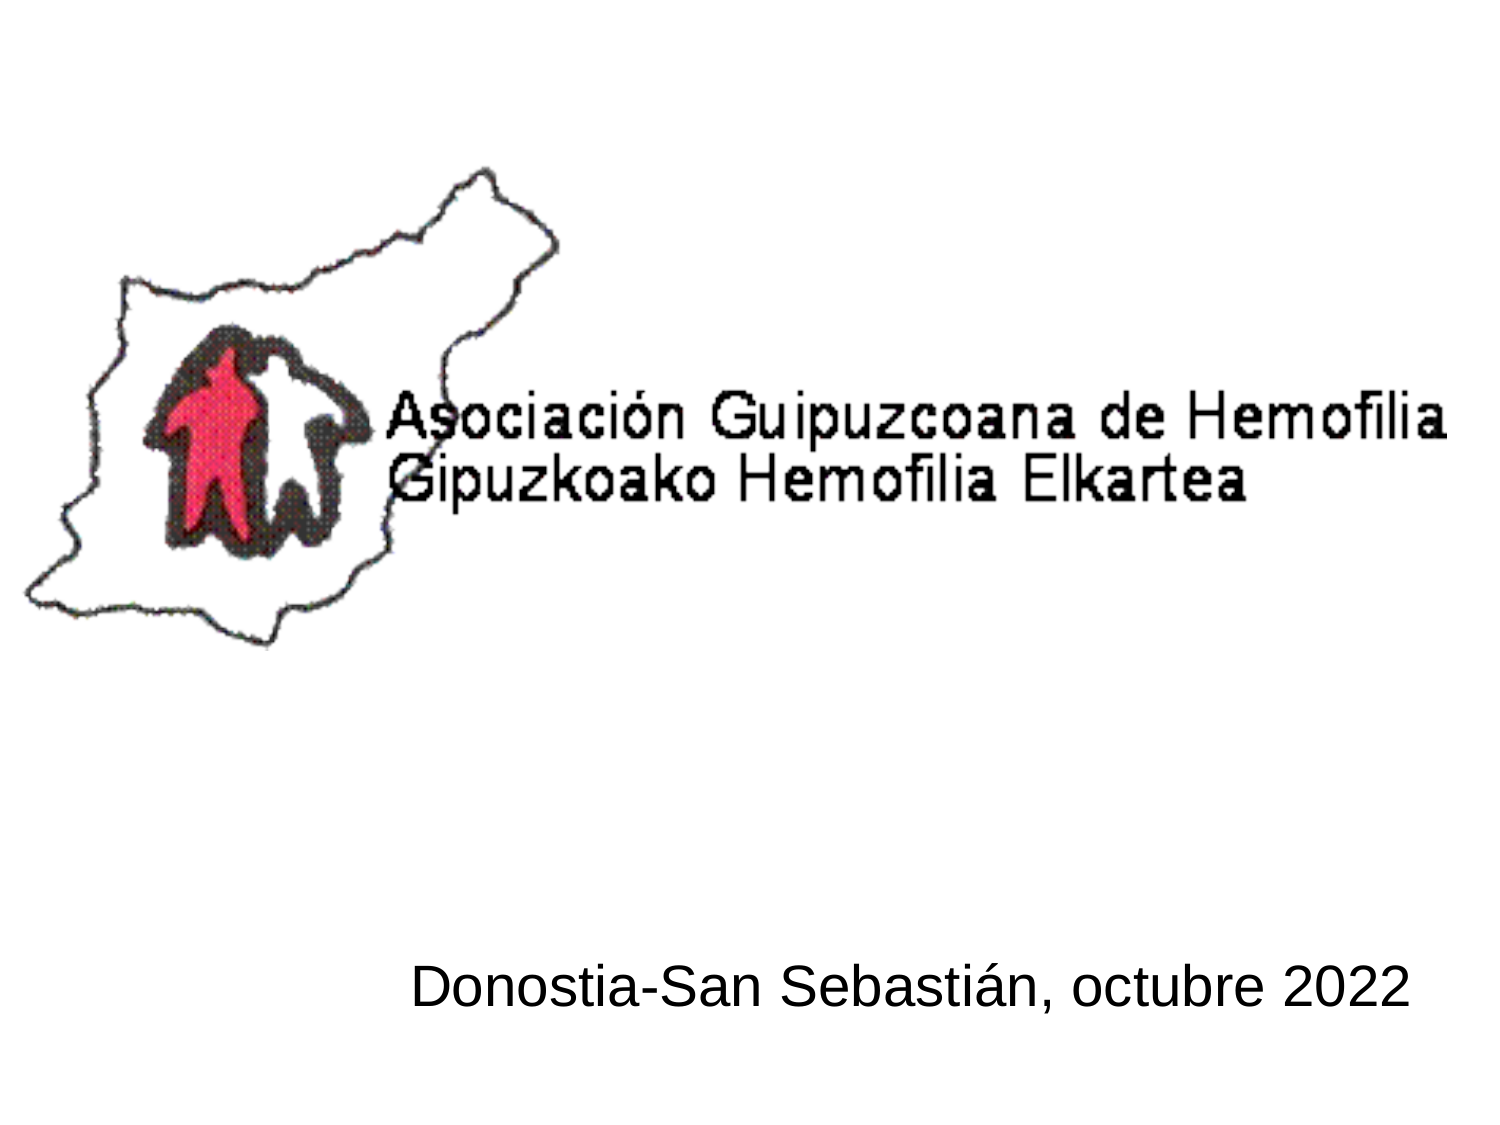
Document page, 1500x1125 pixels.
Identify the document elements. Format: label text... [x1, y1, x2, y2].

subtitle Donostia-San Sebastián, octubre 2022 [194, 940, 1429, 1020]
picture [20, 163, 1448, 651]
